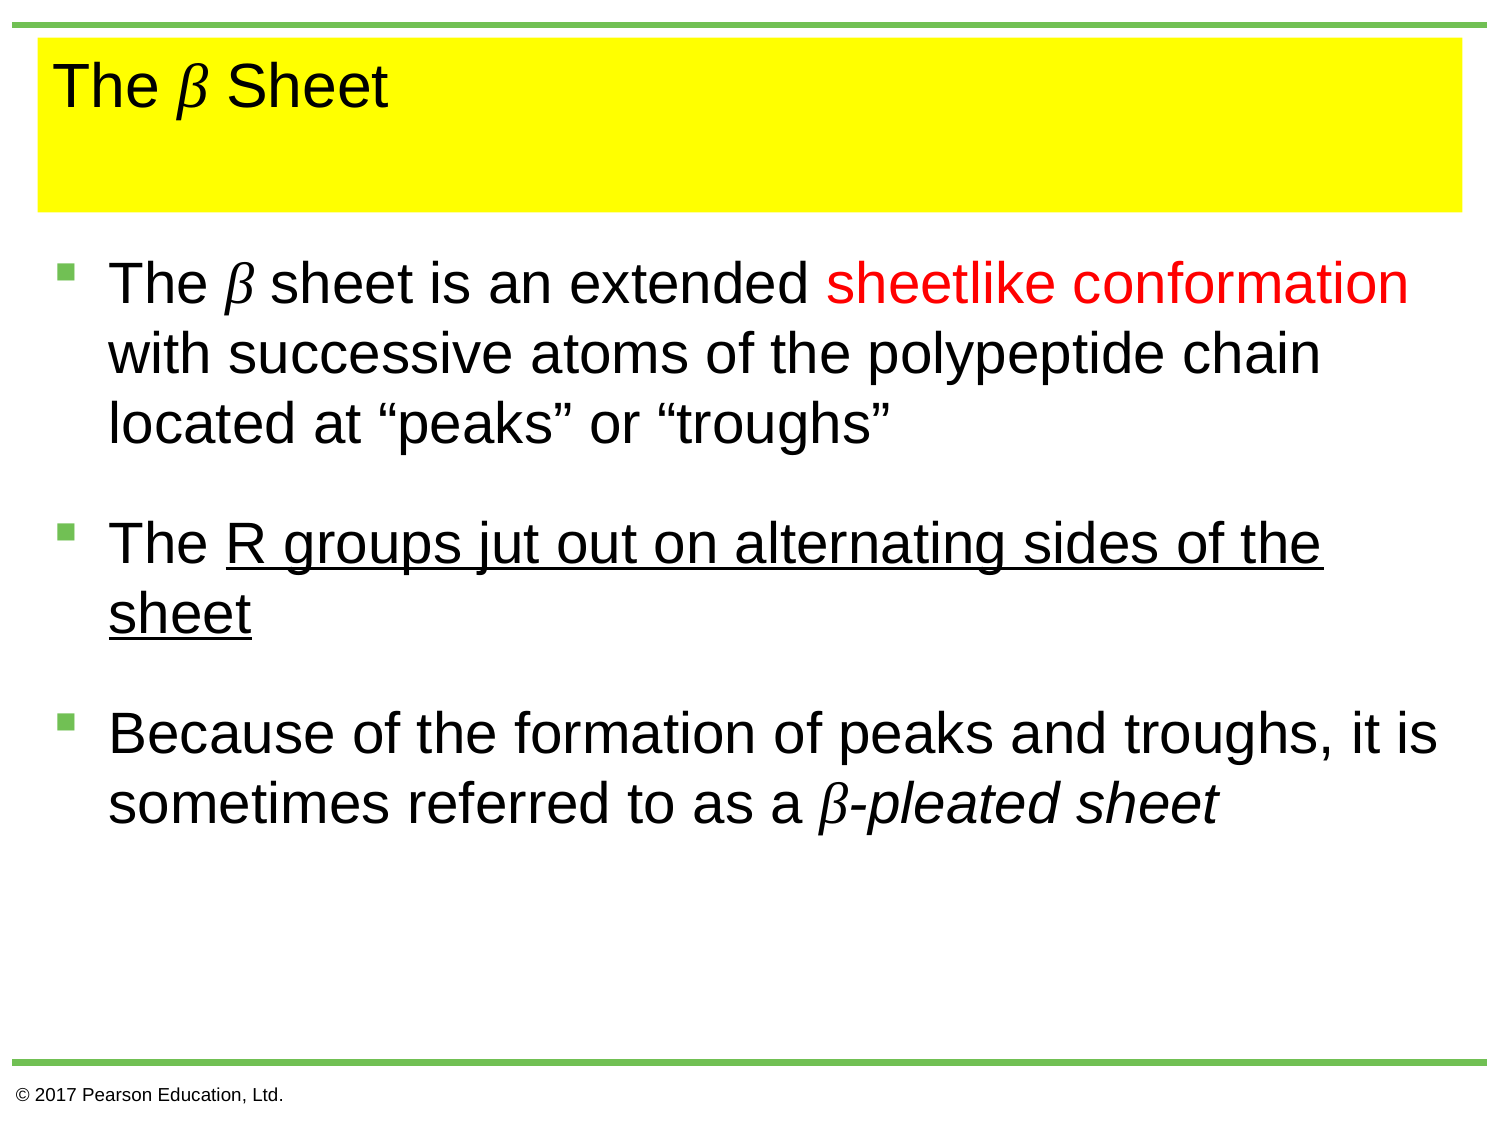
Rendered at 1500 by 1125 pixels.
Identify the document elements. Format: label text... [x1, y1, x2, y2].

list The β sheet is an extended sheetlike conformation with successive atoms of the polypeptide chain located at “peaks” or “troughs” The R groups jut out on alternating sides of the sheet Because of the formation of peaks and troughs, it is sometimes referred to as a β-pleated sheet [37, 237, 1463, 1050]
footer © 2017 Pearson Education, Ltd. [0, 1062, 476, 1125]
title The β Sheet [37, 37, 1463, 213]
